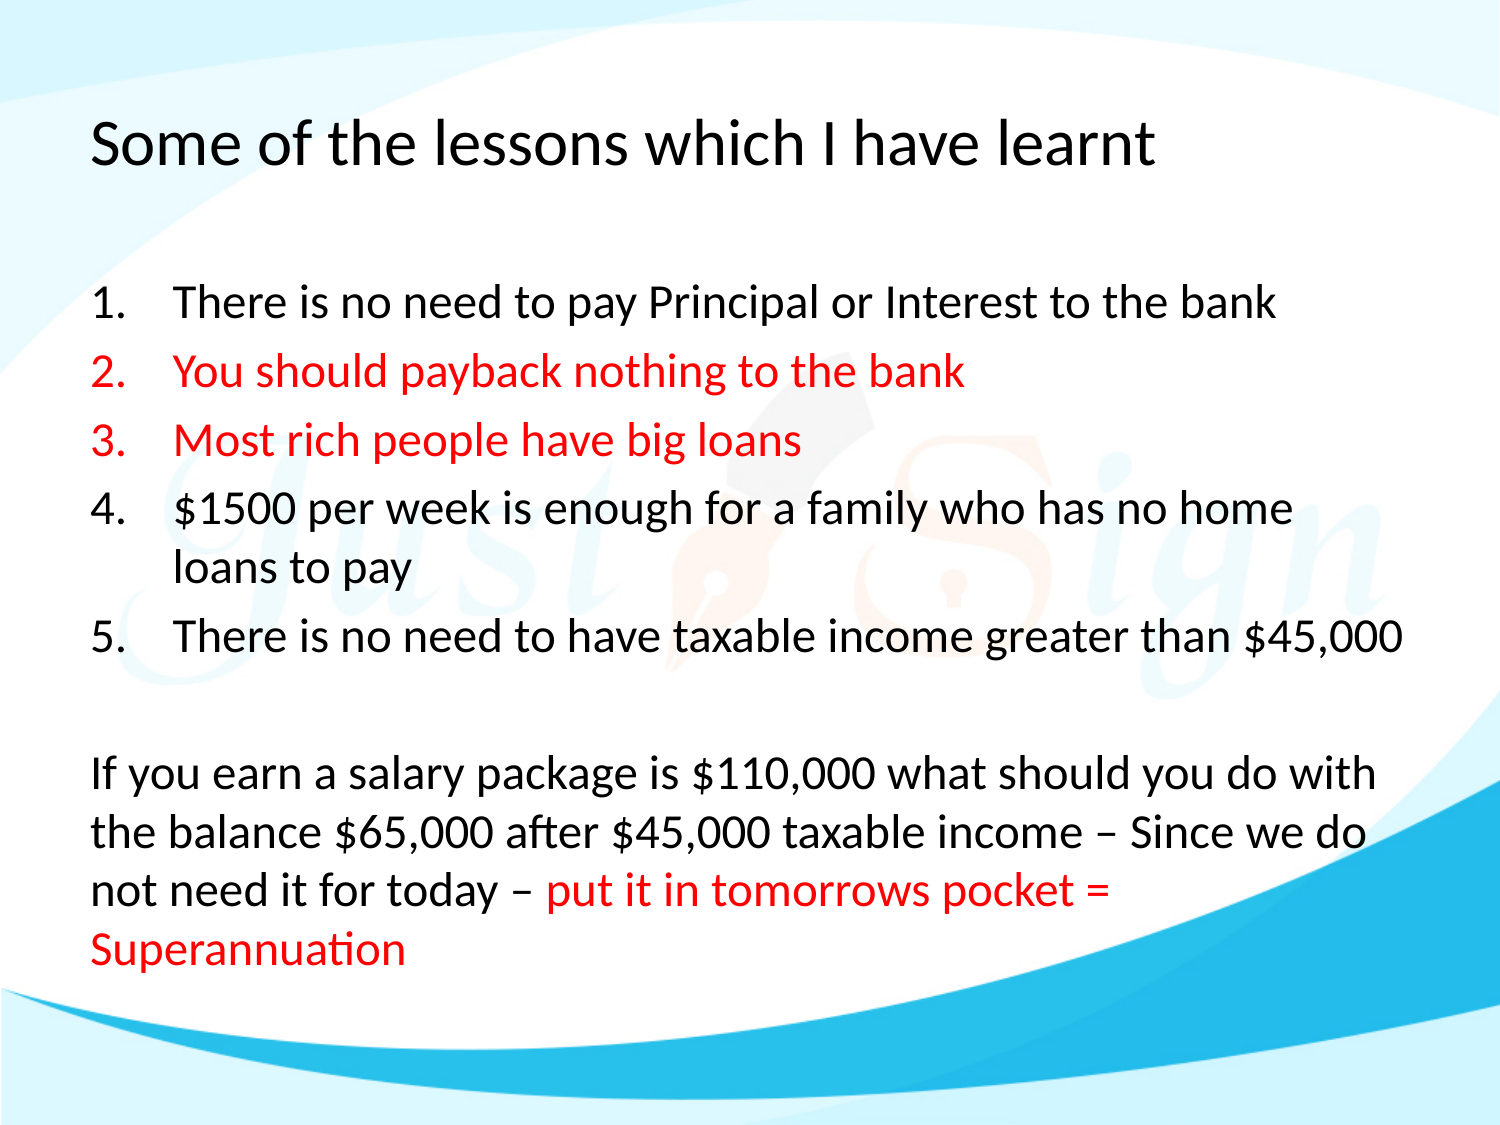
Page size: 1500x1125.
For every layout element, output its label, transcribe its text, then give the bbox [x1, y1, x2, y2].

list There is no need to pay Principal or Interest to the bank You should payback nothing to the bank Most rich people have big loans $1500 per week is enough for a family who has no home loans to pay There is no need to have taxable income greater than $45,000 If you earn a salary package is $110,000 what should you do with the balance $65,000 after $45,000 taxable income – Since we do not need it for today – put it in tomorrows pocket = Superannuation [75, 262, 1425, 1005]
title Some of the lessons which I have learnt [75, 45, 1425, 233]
picture [0, 0, 1500, 1125]
